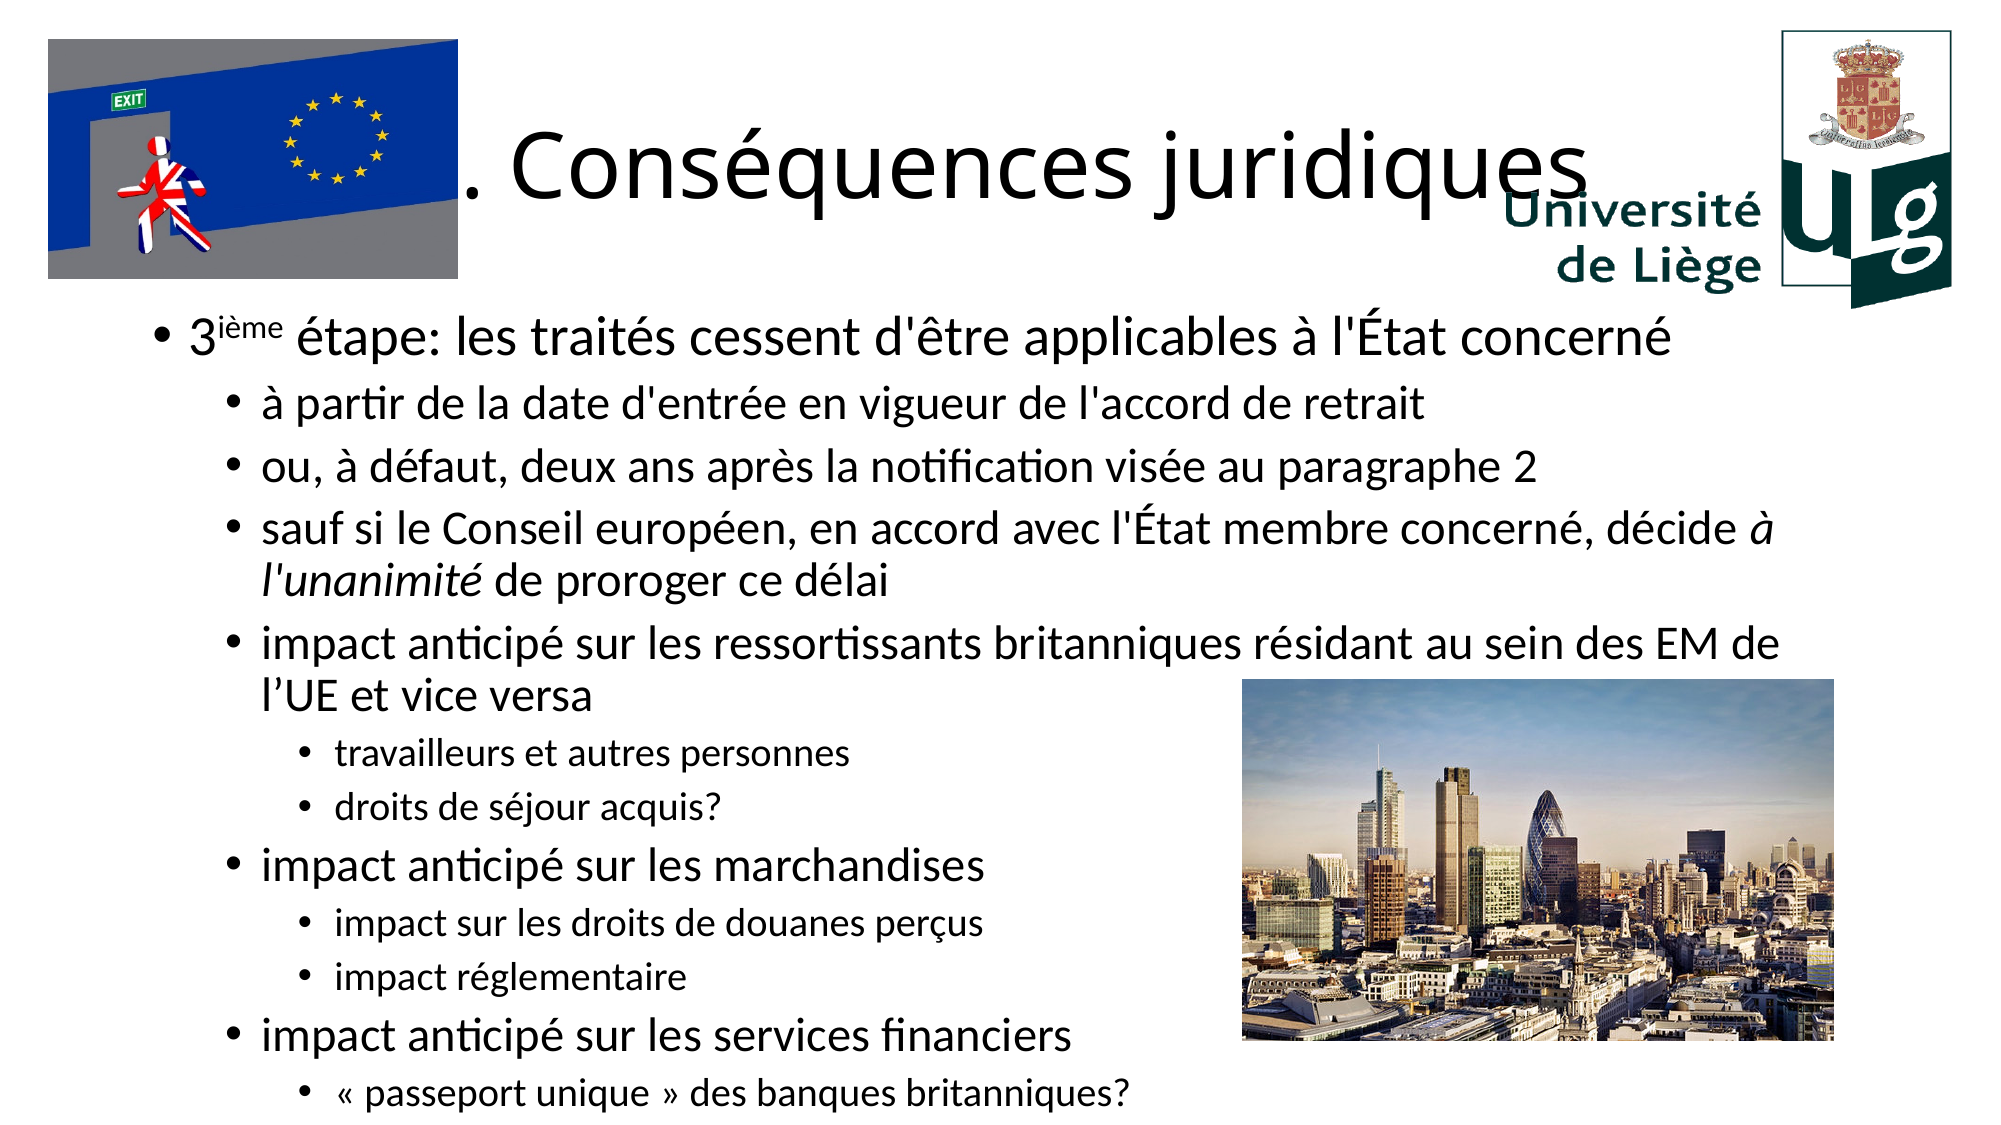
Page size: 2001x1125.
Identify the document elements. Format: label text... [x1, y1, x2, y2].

picture [1242, 679, 1834, 1041]
picture [48, 39, 458, 279]
title 2. Conséquences juridiques [458, 59, 1504, 278]
list 3ième étape: les traités cessent d'être applicables à l'État concerné à partir de la date d'entrée en vigueur de l'accord de retrait ou, à défaut, deux ans après la notification visée au paragraphe 2 sauf si le Conseil européen, en accord avec l'État membre concerné, décide à l'unanimité de proroger ce délai impact anticipé sur les ressortissants britanniques résidant au sein des EM de l’UE et vice versa travailleurs et autres personnes droits de séjour acquis? impact anticipé sur les marchandises impact sur les droits de douanes perçus impact réglementaire impact anticipé sur les services financiers « passeport unique » des banques britanniques? [137, 299, 1863, 1125]
picture [1504, 29, 1952, 309]
